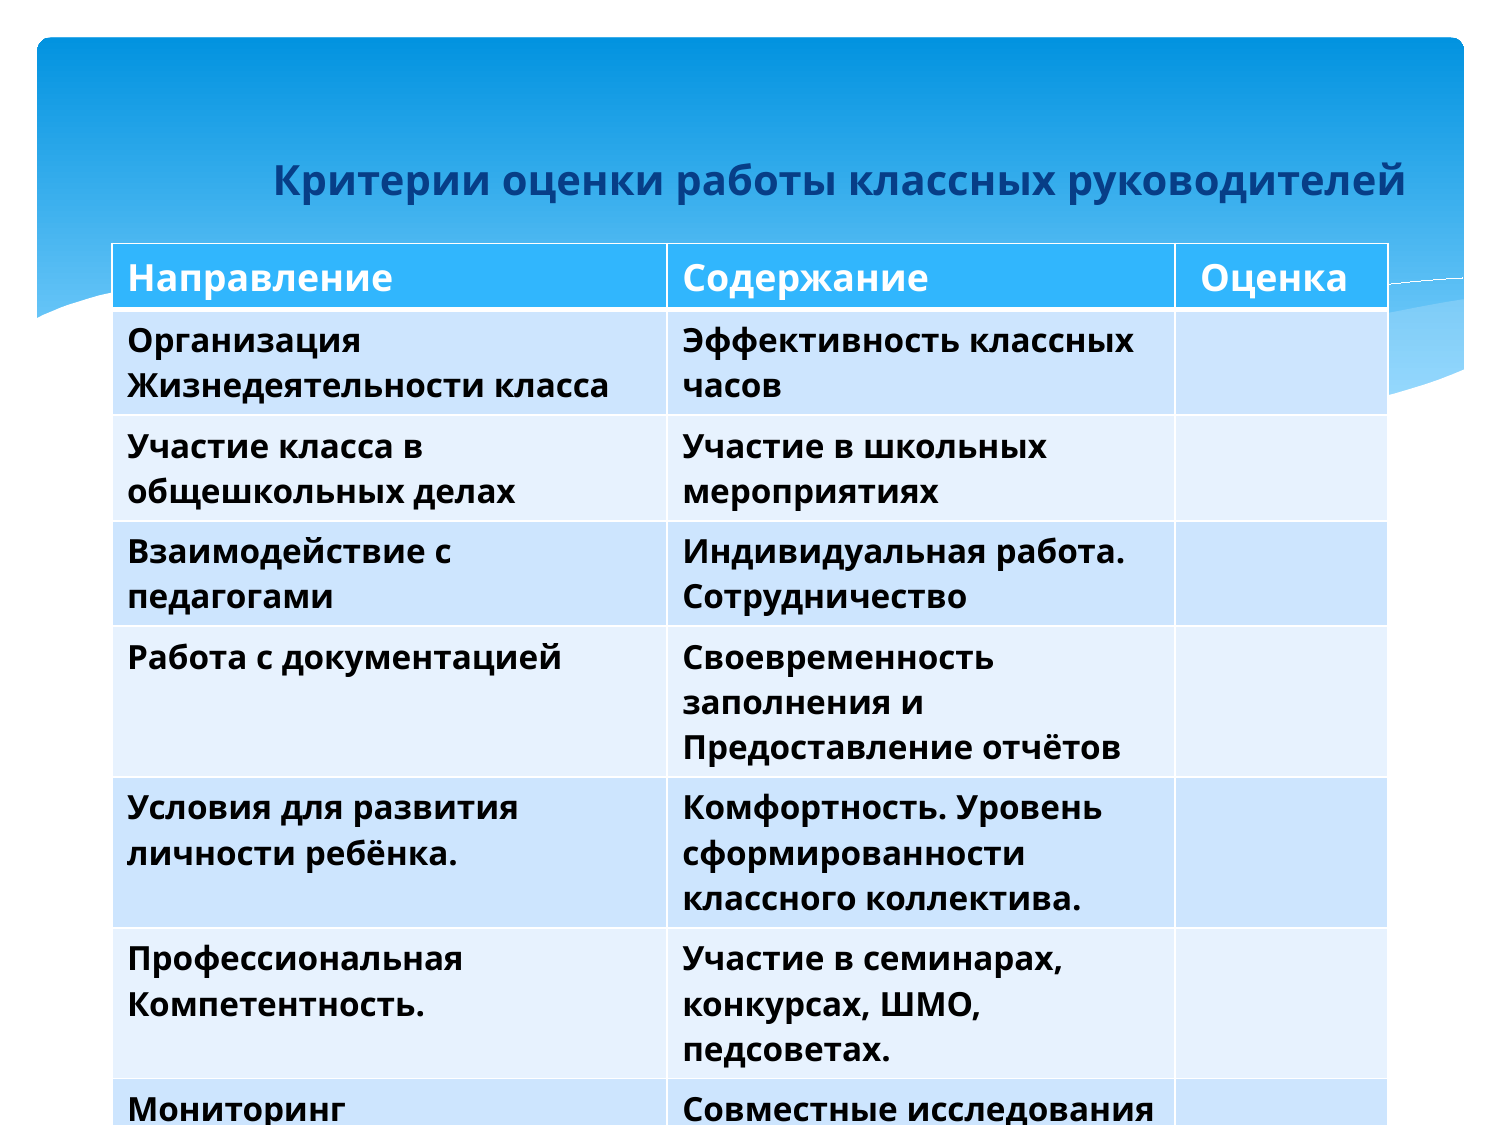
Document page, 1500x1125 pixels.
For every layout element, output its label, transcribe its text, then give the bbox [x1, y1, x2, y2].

table_cell [1176, 929, 1387, 1078]
table_cell [1176, 1079, 1387, 1125]
table_cell Участие в школьных мероприятиях [668, 416, 1174, 520]
list Критерии оценки работы классных руководителей [75, 78, 1425, 1005]
table_cell Индивидуальная работа. Сотрудничество [668, 522, 1174, 625]
table_header Оценка [1176, 244, 1387, 307]
table_cell Участие в семинарах, конкурсах, ШМО, педсоветах. [668, 929, 1174, 1078]
table_cell Совместные исследования с психологом. Систематичность. [668, 1079, 1174, 1125]
table_cell Условия для развития личности ребёнка. [113, 778, 666, 927]
table_cell [1176, 312, 1387, 414]
table_cell Эффективность классных часов [668, 312, 1174, 414]
table_cell Комфортность. Уровень сформированности классного коллектива. [668, 778, 1174, 927]
table_cell [1176, 416, 1387, 520]
table_cell Взаимодействие с педагогами [113, 522, 666, 625]
table_header Направление [113, 244, 666, 307]
table_cell [1176, 627, 1387, 776]
table_cell Профессиональная Компетентность. [113, 929, 666, 1078]
table_cell Организация Жизнедеятельности класса [113, 312, 666, 414]
table_cell [1176, 522, 1387, 625]
table_cell Участие класса в общешкольных делах [113, 416, 666, 520]
table_cell Своевременность заполнения и Предоставление отчётов [668, 627, 1174, 776]
table_cell [1176, 778, 1387, 927]
table_cell Работа с документацией [113, 627, 666, 776]
table_header Содержание [668, 244, 1174, 307]
table_cell Мониторинг [113, 1079, 666, 1125]
